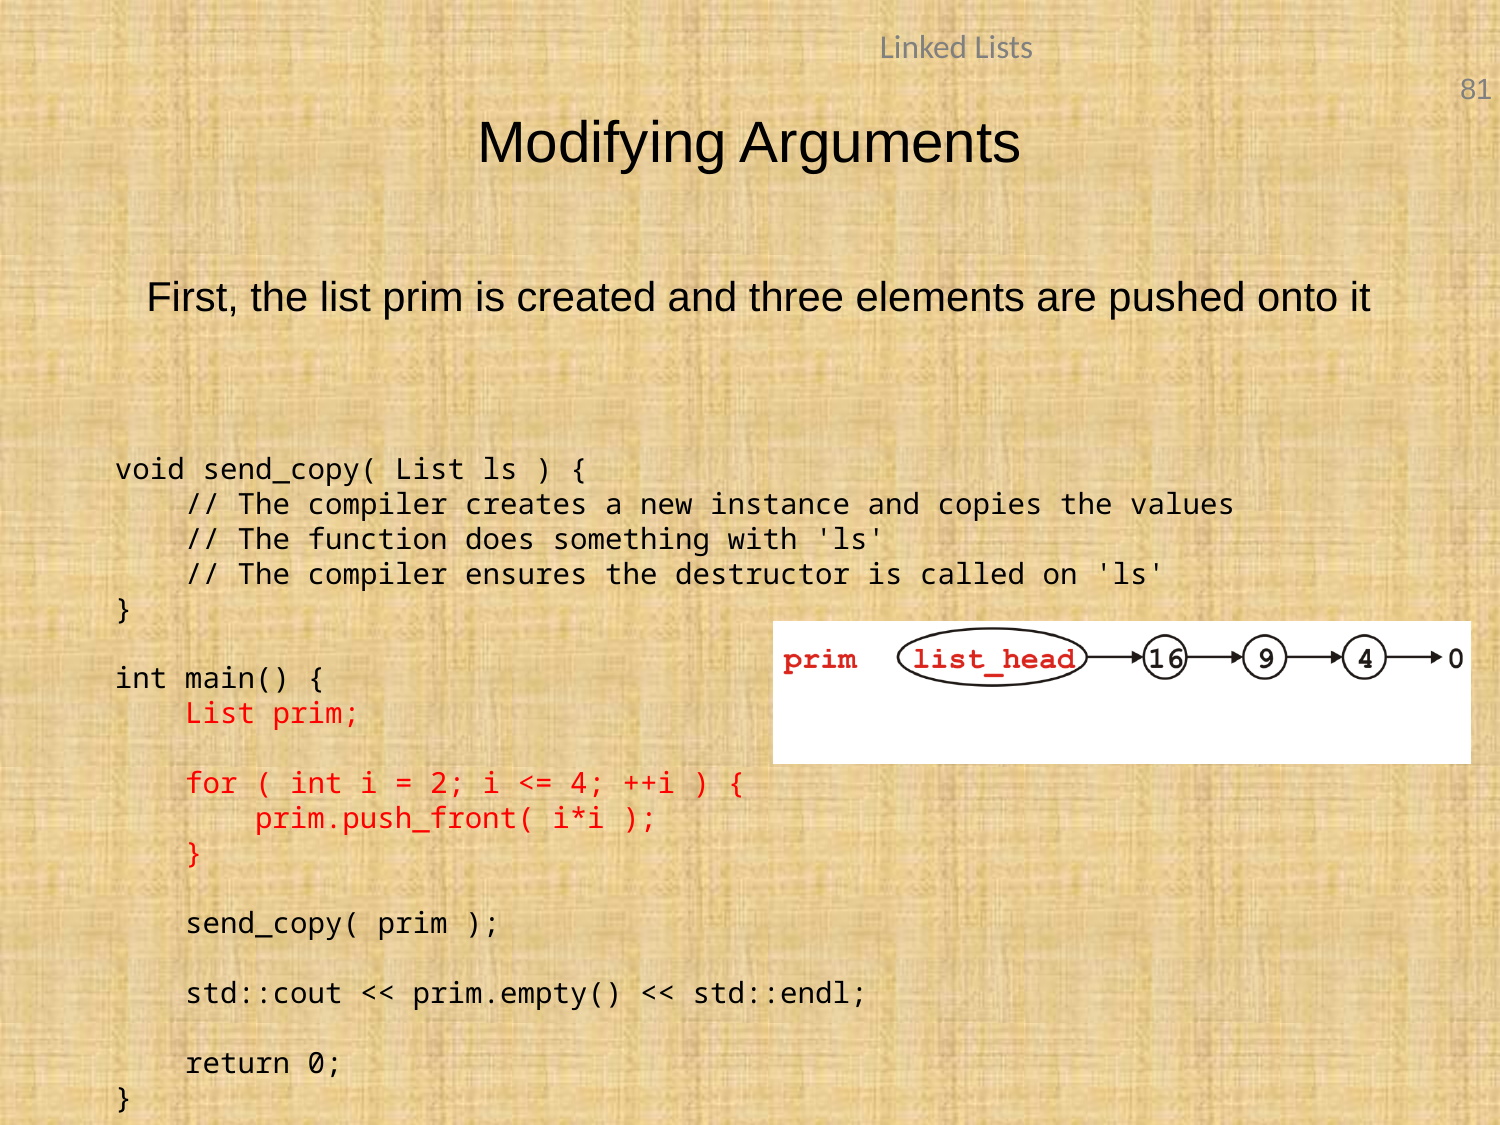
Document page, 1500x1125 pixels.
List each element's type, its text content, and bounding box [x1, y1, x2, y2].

picture [0, 0, 1500, 1125]
text_box void send_copy( List ls ) { // The compiler creates a new instance and copies the values // The function does something with 'ls' // The compiler ensures the destructor is called on 'ls' } int main() { List prim; for ( int i = 2; i <= 4; ++i ) { prim.push_front( i*i ); } send_copy( prim ); std::cout << prim.empty() << std::endl; return 0; } [100, 442, 1294, 1122]
list First, the list prim is created and three elements are pushed onto it [74, 262, 1426, 1006]
title Modifying Arguments [74, 44, 1426, 233]
